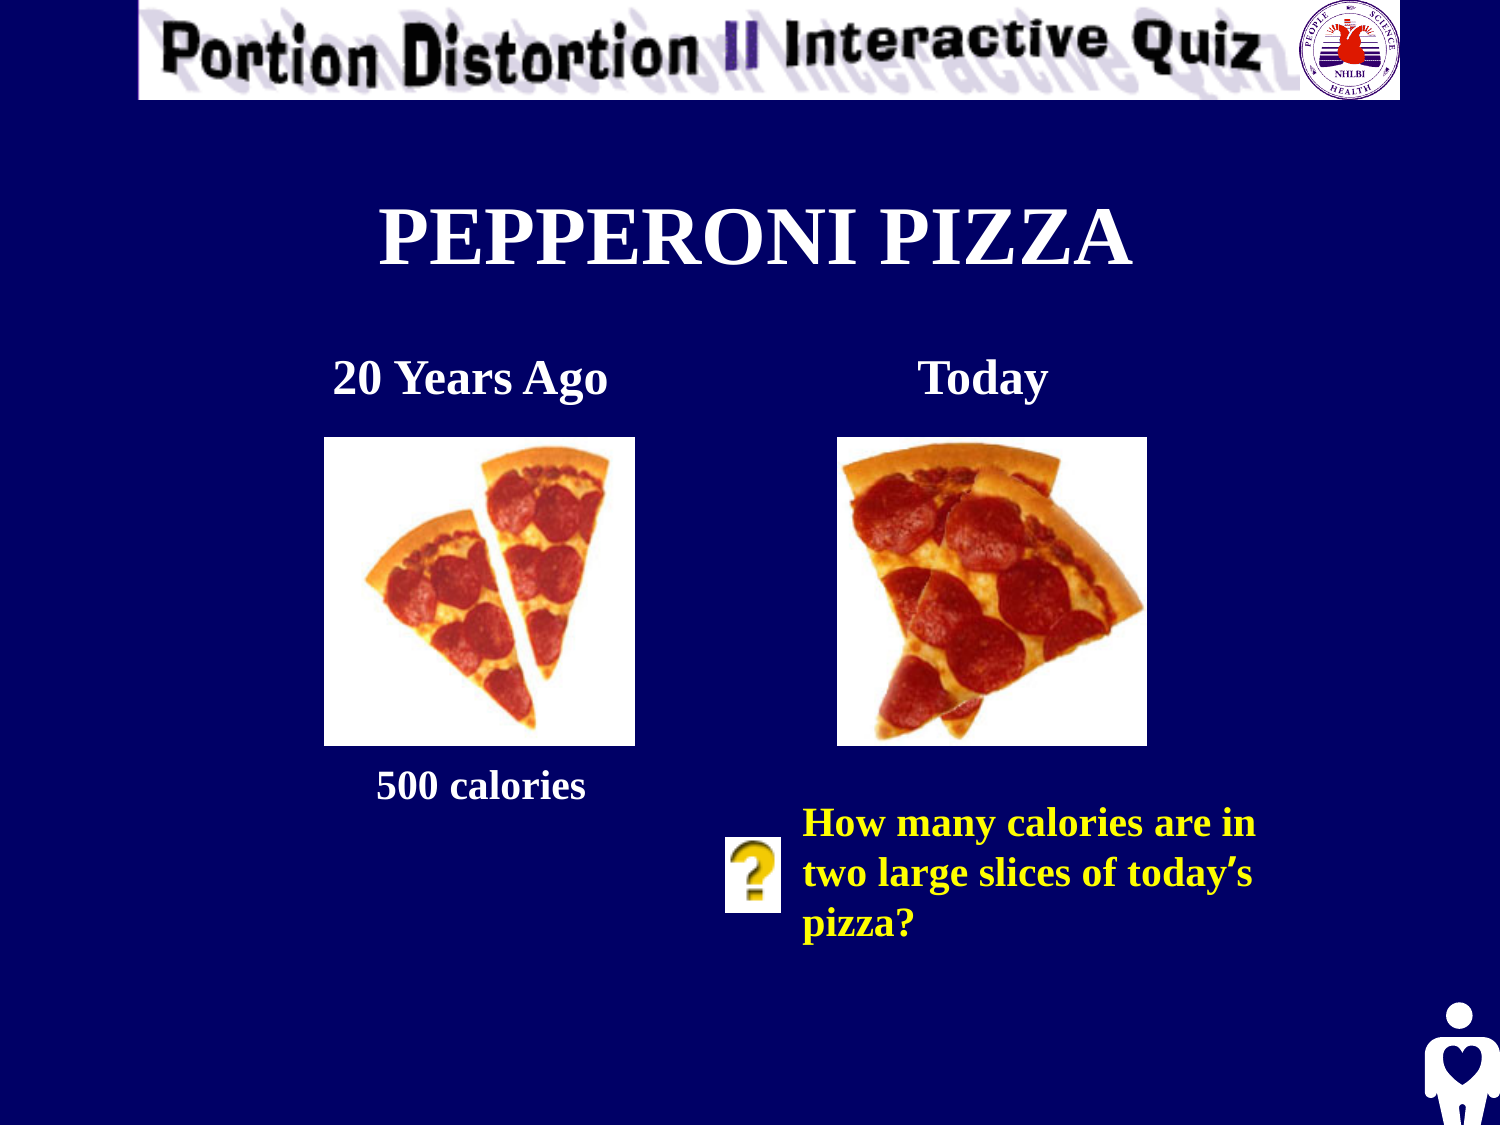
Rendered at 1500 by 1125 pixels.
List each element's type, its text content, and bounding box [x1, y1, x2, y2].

text_box [1424, 1037, 1500, 1125]
text_box Today [902, 337, 1064, 413]
text_box PEPPERONI PIZZA [274, 149, 1238, 313]
text_box 20 Years Ago [317, 337, 624, 413]
text_box 500 calories [287, 750, 675, 915]
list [724, 837, 781, 913]
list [324, 437, 635, 746]
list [837, 437, 1148, 746]
text_box [1446, 1003, 1472, 1029]
text_box How many calories are in two large slices of today’s pizza? [787, 787, 1313, 953]
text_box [137, 0, 1401, 101]
